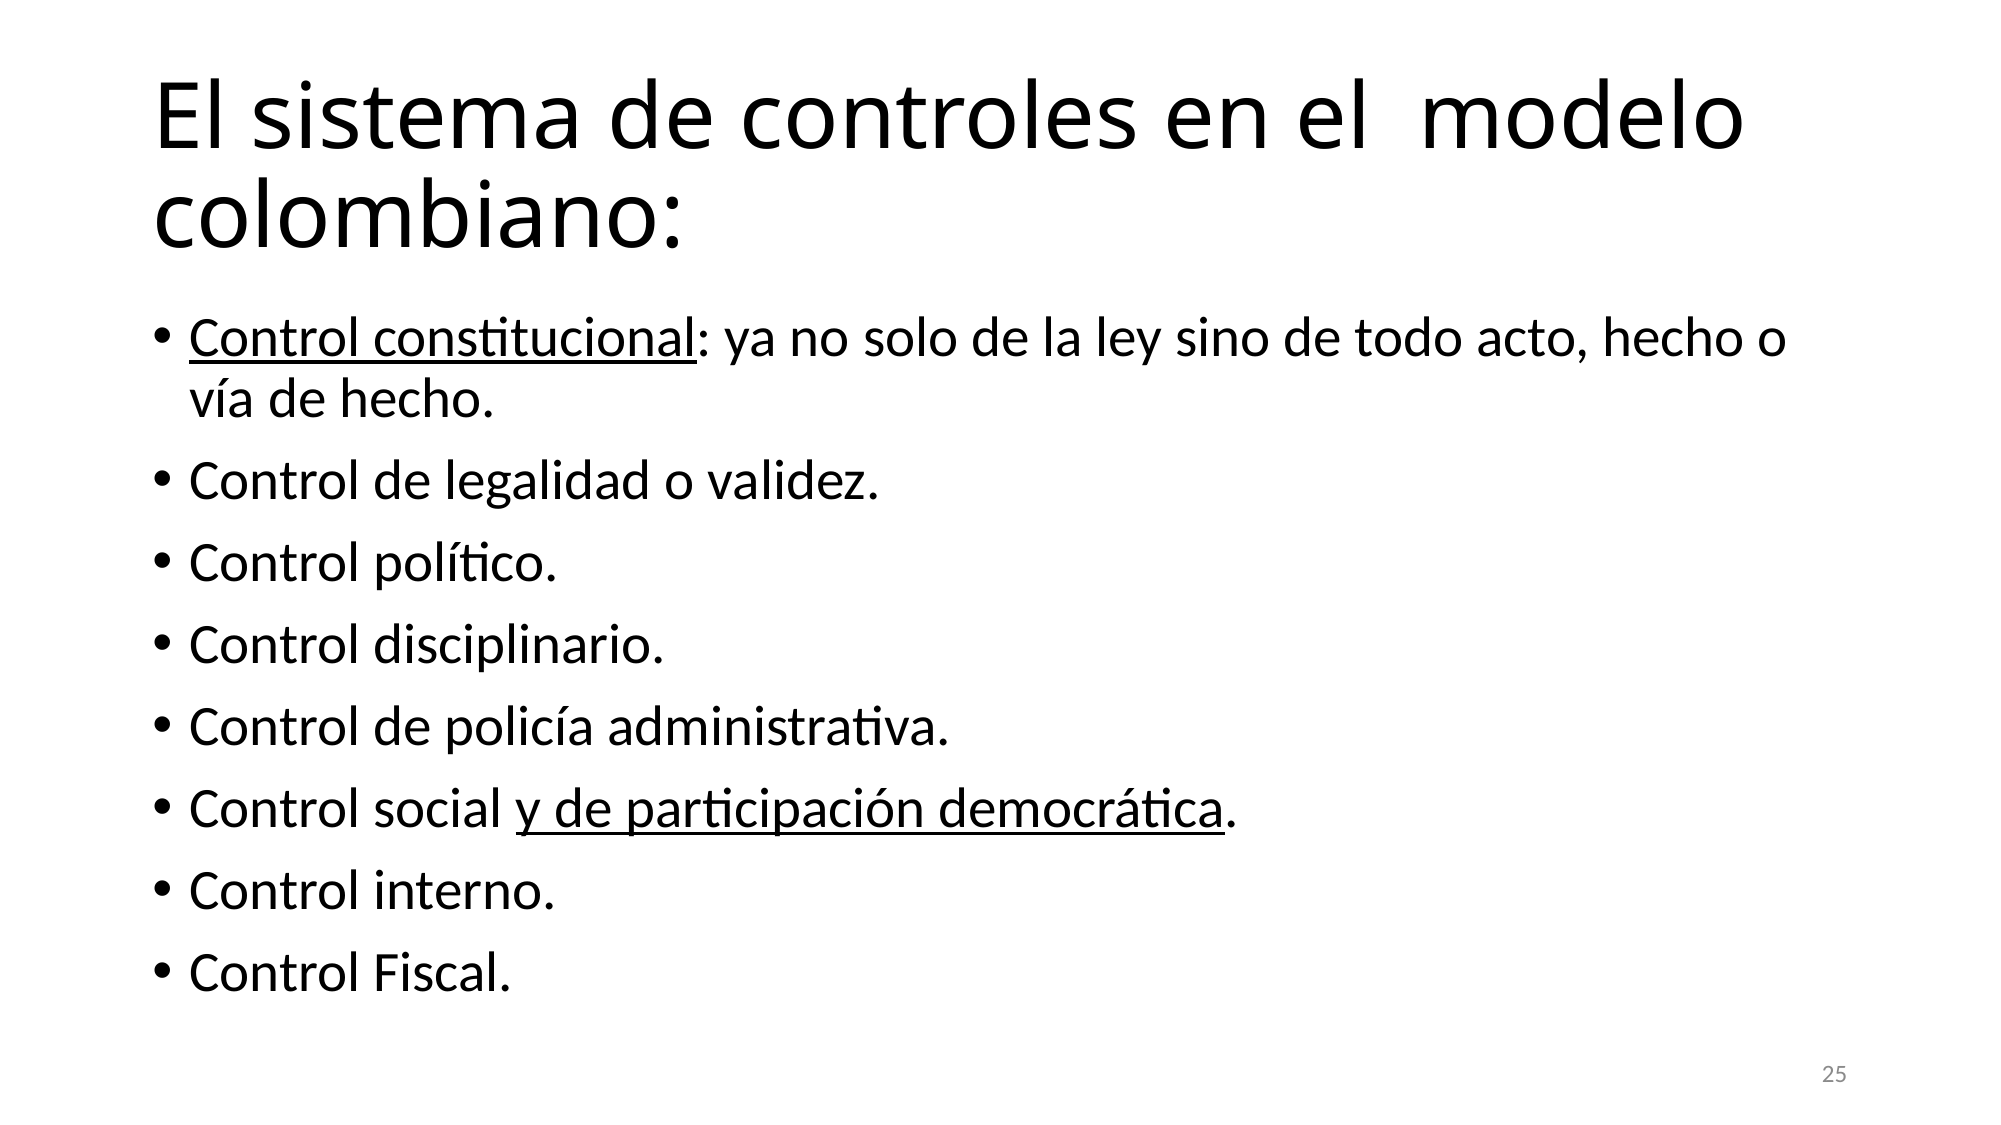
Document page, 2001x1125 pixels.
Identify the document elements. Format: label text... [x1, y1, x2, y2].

slide_number 25 [1412, 1042, 1863, 1103]
list Control constitucional: ya no solo de la ley sino de todo acto, hecho o vía de hecho. Control de legalidad o validez. Control político. Control disciplinario. Control de policía administrativa. Control social y de participación democrática. Control interno. Control Fiscal. [137, 299, 1863, 1014]
title El sistema de controles en el modelo colombiano: [137, 59, 1863, 278]
